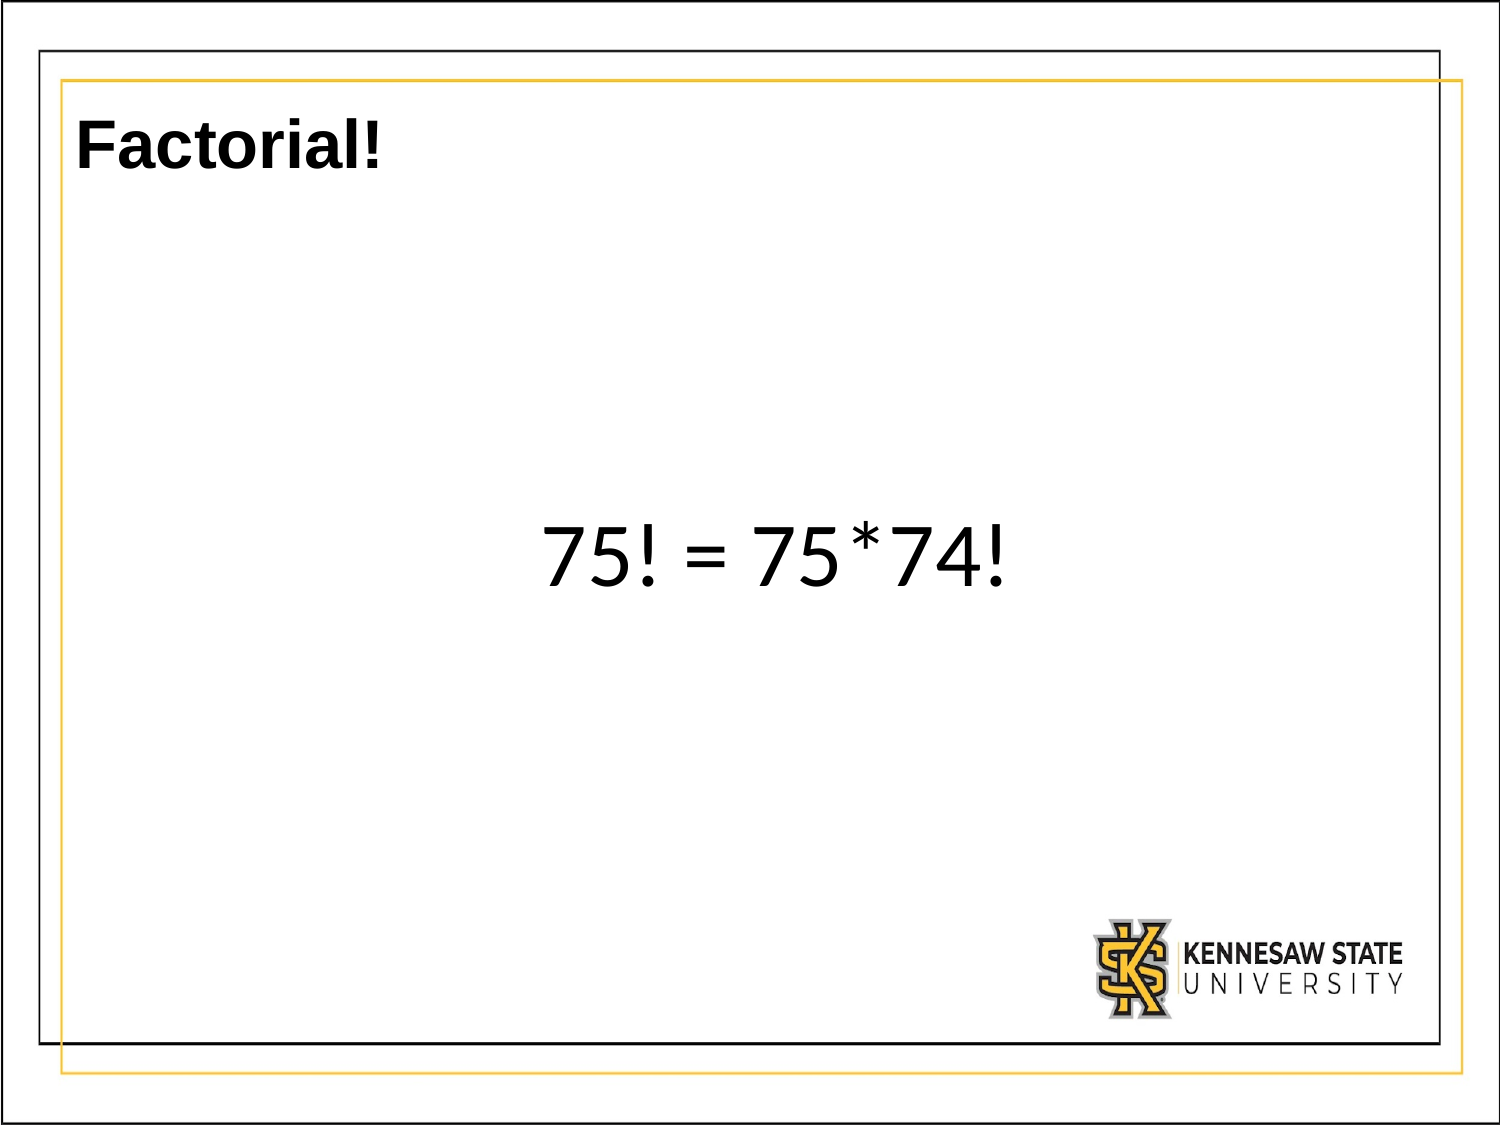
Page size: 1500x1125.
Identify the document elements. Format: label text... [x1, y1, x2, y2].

picture [0, 0, 1500, 1125]
text_box 75! = 75*74! [523, 487, 1030, 613]
title Factorial! [60, 83, 1442, 210]
